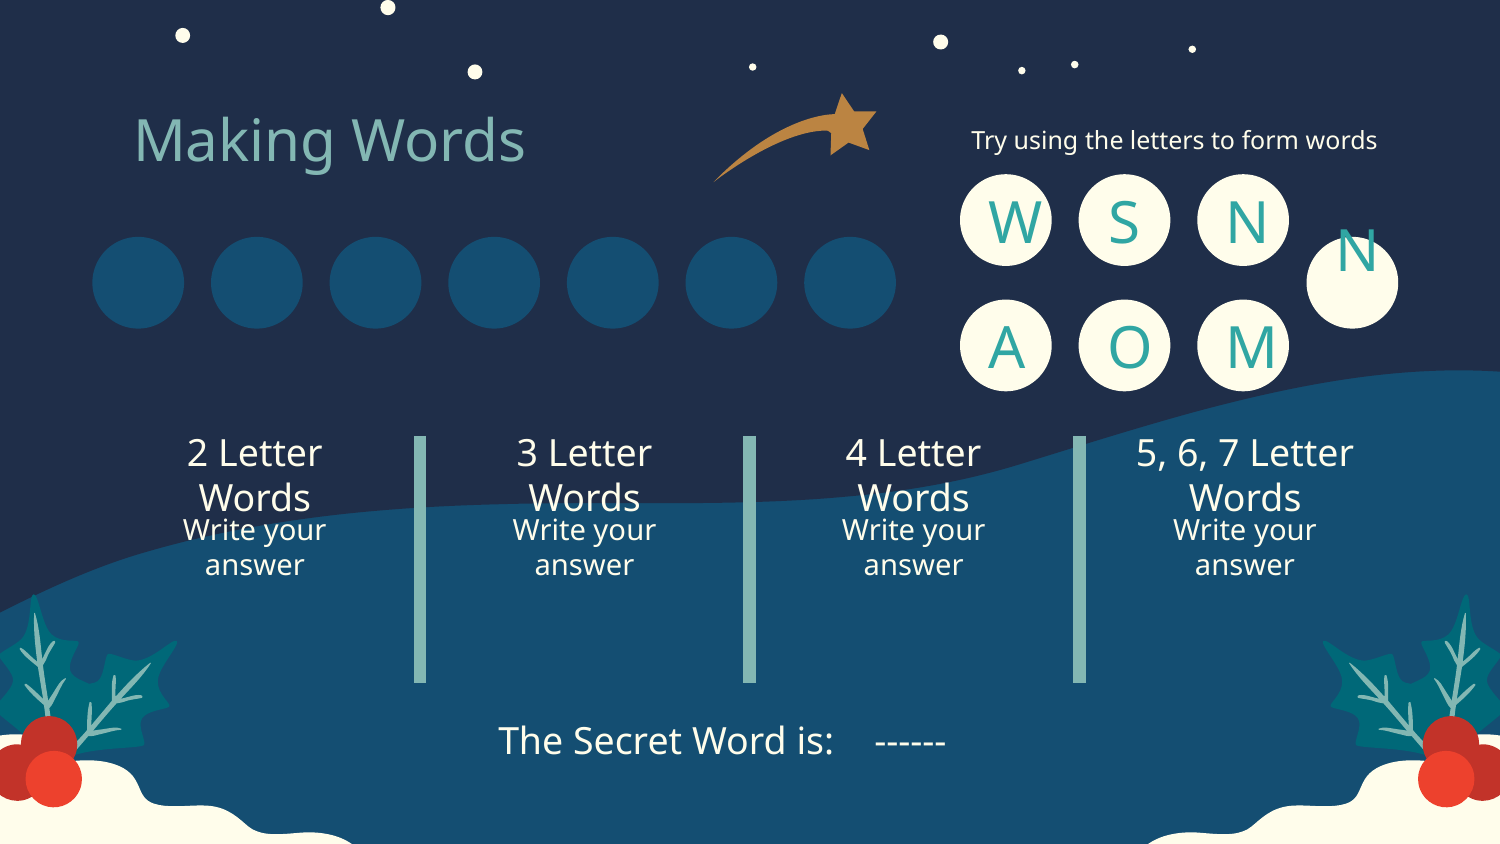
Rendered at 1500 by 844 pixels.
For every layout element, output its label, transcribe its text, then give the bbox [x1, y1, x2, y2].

text_box [329, 236, 422, 329]
text_box [685, 236, 778, 329]
text_box Write your answer [776, 524, 1051, 568]
text_box N [1197, 175, 1289, 266]
text_box S [1078, 175, 1171, 266]
text_box Write your answer [1108, 524, 1382, 568]
text_box 2 Letter Words [122, 426, 388, 521]
text_box [566, 236, 659, 329]
title Making Words [118, 88, 697, 183]
text_box 4 Letter Words [781, 426, 1047, 521]
text_box Write your answer [118, 524, 392, 568]
text_box O [1078, 299, 1171, 392]
text_box [804, 236, 896, 329]
text_box Write your answer [447, 524, 722, 568]
text_box 5, 6, 7 Letter Words [1112, 426, 1378, 521]
text_box [448, 236, 541, 329]
text_box ------ [860, 710, 1061, 768]
text_box N [1306, 236, 1399, 329]
text_box The Secret Word is: [438, 710, 860, 768]
text_box W [960, 175, 1052, 266]
text_box [92, 236, 185, 329]
text_box 3 Letter Words [452, 426, 718, 521]
text_box Try using the letters to form words [951, 109, 1399, 175]
text_box M [1197, 299, 1289, 392]
text_box [211, 236, 303, 329]
text_box A [960, 299, 1052, 392]
